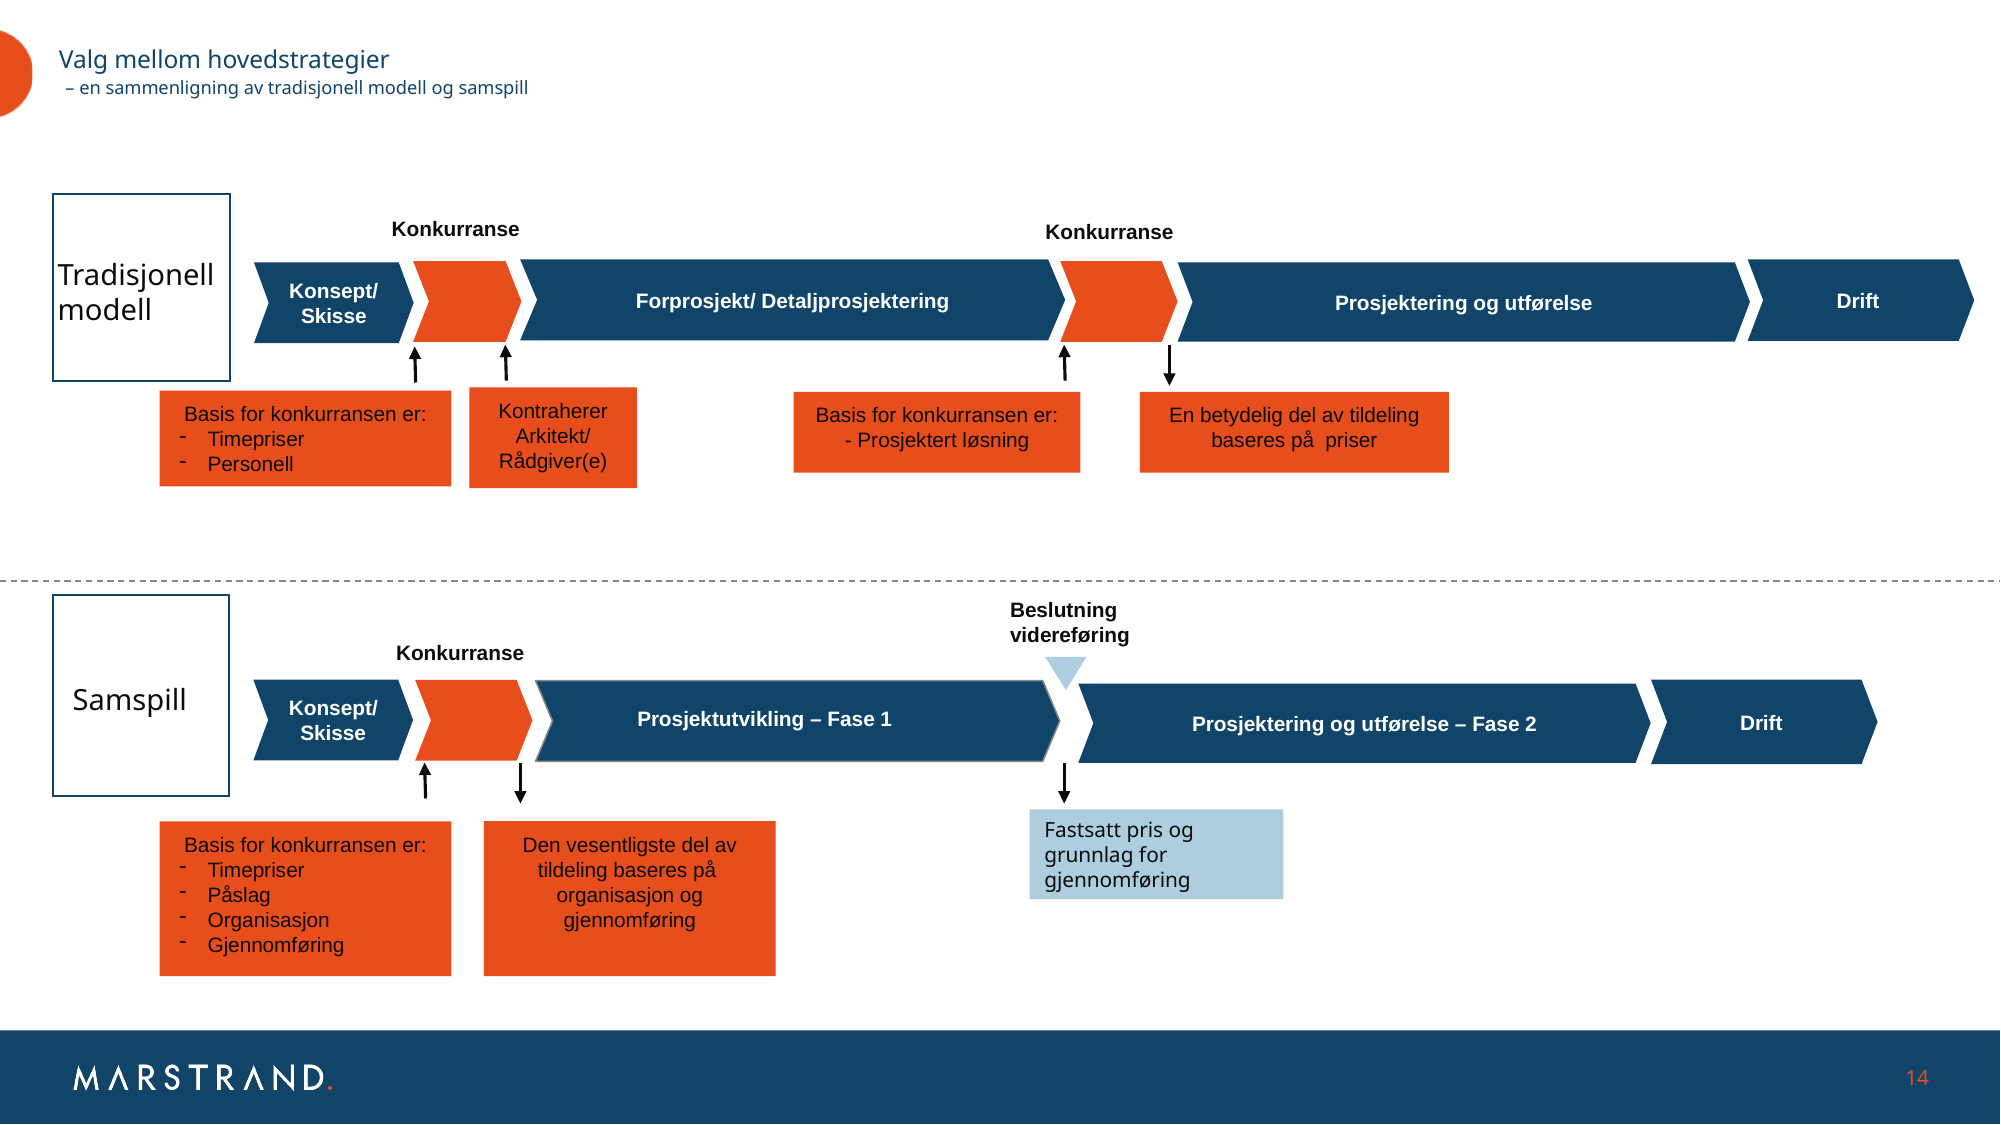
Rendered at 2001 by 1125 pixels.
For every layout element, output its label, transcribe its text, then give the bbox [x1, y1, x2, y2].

text_box [52, 334, 88, 382]
text_box Konsept/Skisse [253, 262, 414, 344]
text_box Forprosjekt/ Detaljprosjektering [520, 259, 1066, 341]
text_box En betydelig del av tildeling baseres på priser [1139, 391, 1449, 473]
text_box Samspill [57, 673, 202, 724]
text_box Den vesentligste del av tildeling baseres på organisasjon og gjennomføring [483, 821, 776, 977]
text_box [415, 698, 533, 761]
text_box [88, 186, 176, 532]
text_box [176, 334, 231, 382]
text_box Drift [1747, 259, 1975, 341]
text_box Basis for konkurransen er: Timepriser Personell [159, 390, 452, 487]
text_box [52, 594, 230, 797]
text_box [535, 680, 1060, 762]
text_box Konkurranse [376, 207, 535, 273]
text_box [1060, 276, 1178, 342]
text_box Basis for konkurransen er: Timepriser Påslag Organisasjon Gjennomføring [159, 821, 452, 977]
text_box Fastsatt pris og grunnlag for gjennomføring [1029, 809, 1284, 900]
text_box Drift [1651, 679, 1878, 765]
picture [56, 1045, 346, 1110]
text_box [52, 193, 88, 249]
text_box Konkurranse [1030, 211, 1189, 276]
text_box [176, 193, 231, 249]
text_box Konsept/ Skisse [253, 679, 414, 761]
text_box [1043, 655, 1089, 693]
text_box Basis for konkurransen er: - Prosjektert løsning [793, 391, 1081, 473]
text_box Konkurranse [381, 632, 539, 698]
text_box Tradisjonell modell [176, 249, 240, 334]
text_box Tradisjonell modell [42, 249, 88, 334]
text_box Prosjektering og utførelse – Fase 2 [1078, 683, 1651, 763]
text_box Prosjektering og utførelse [1177, 262, 1750, 342]
text_box Kontraherer Arkitekt/ Rådgiver(e) [469, 387, 637, 489]
title Valg mellom hovedstrategier – en sammenligning av tradisjonell modell og samspill [0, 29, 2000, 118]
text_box Beslutning videreføring [995, 589, 1178, 654]
text_box Prosjektutvikling – Fase 1 [622, 697, 907, 763]
text_box [413, 273, 522, 342]
